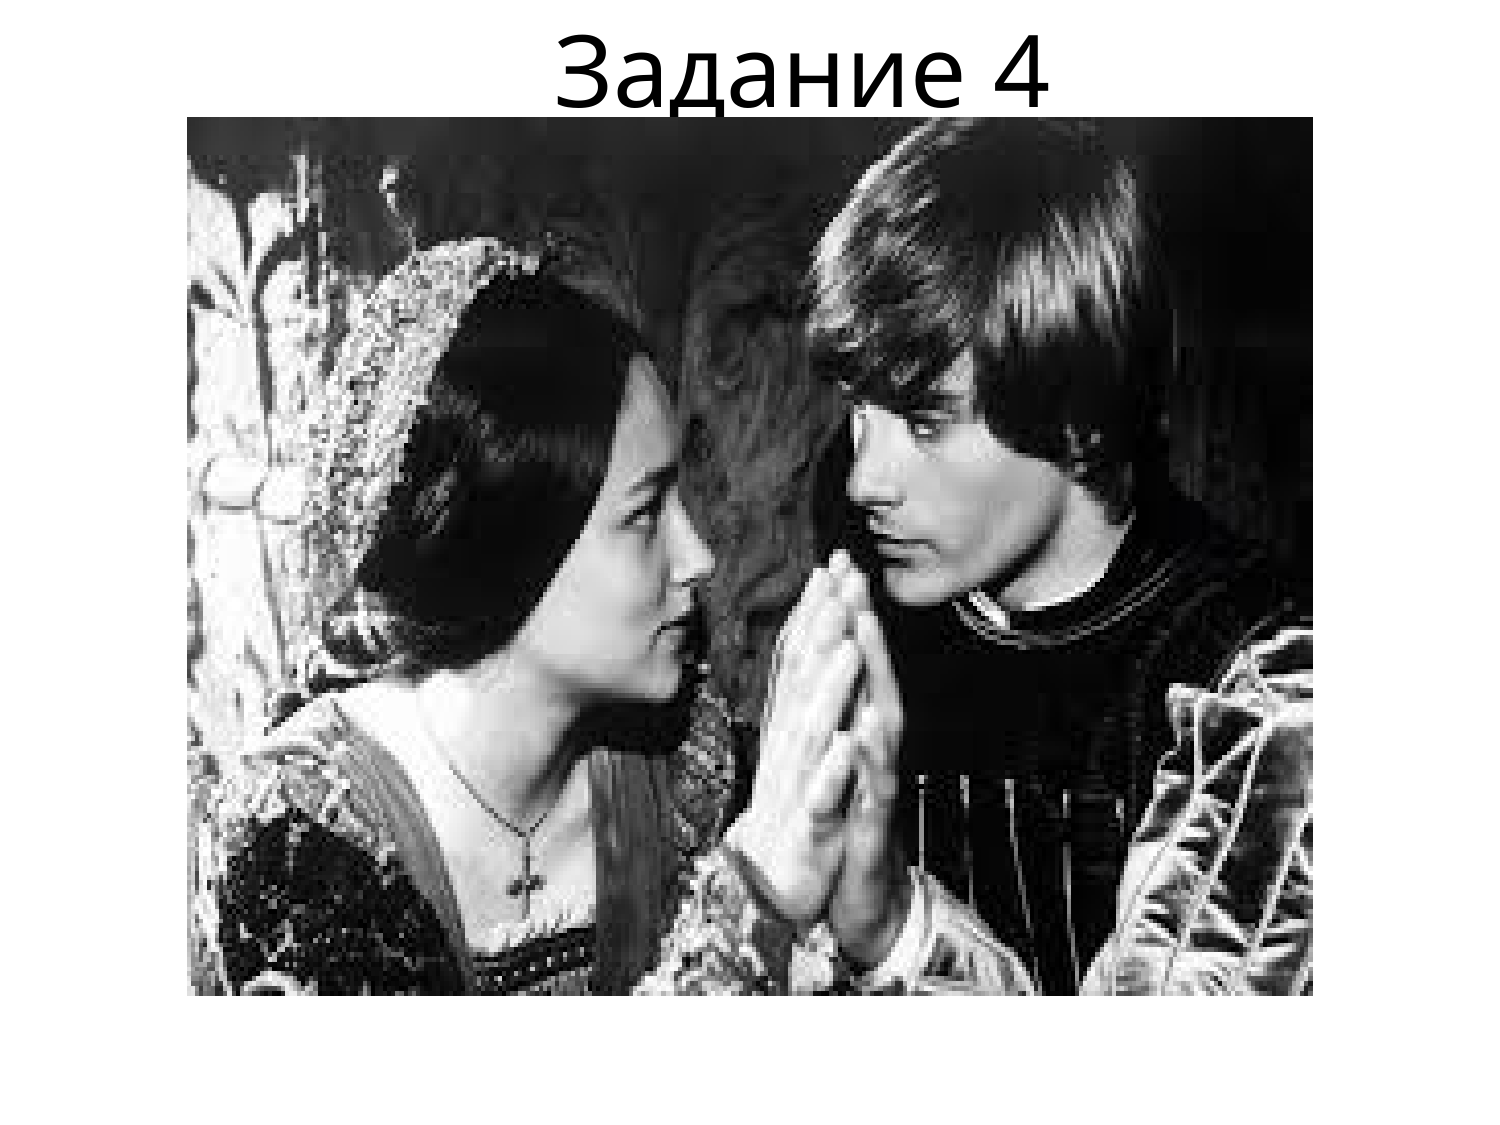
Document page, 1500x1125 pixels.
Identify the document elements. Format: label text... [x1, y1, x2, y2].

text_box Задание 4 [433, 0, 1172, 115]
picture [187, 116, 1313, 997]
